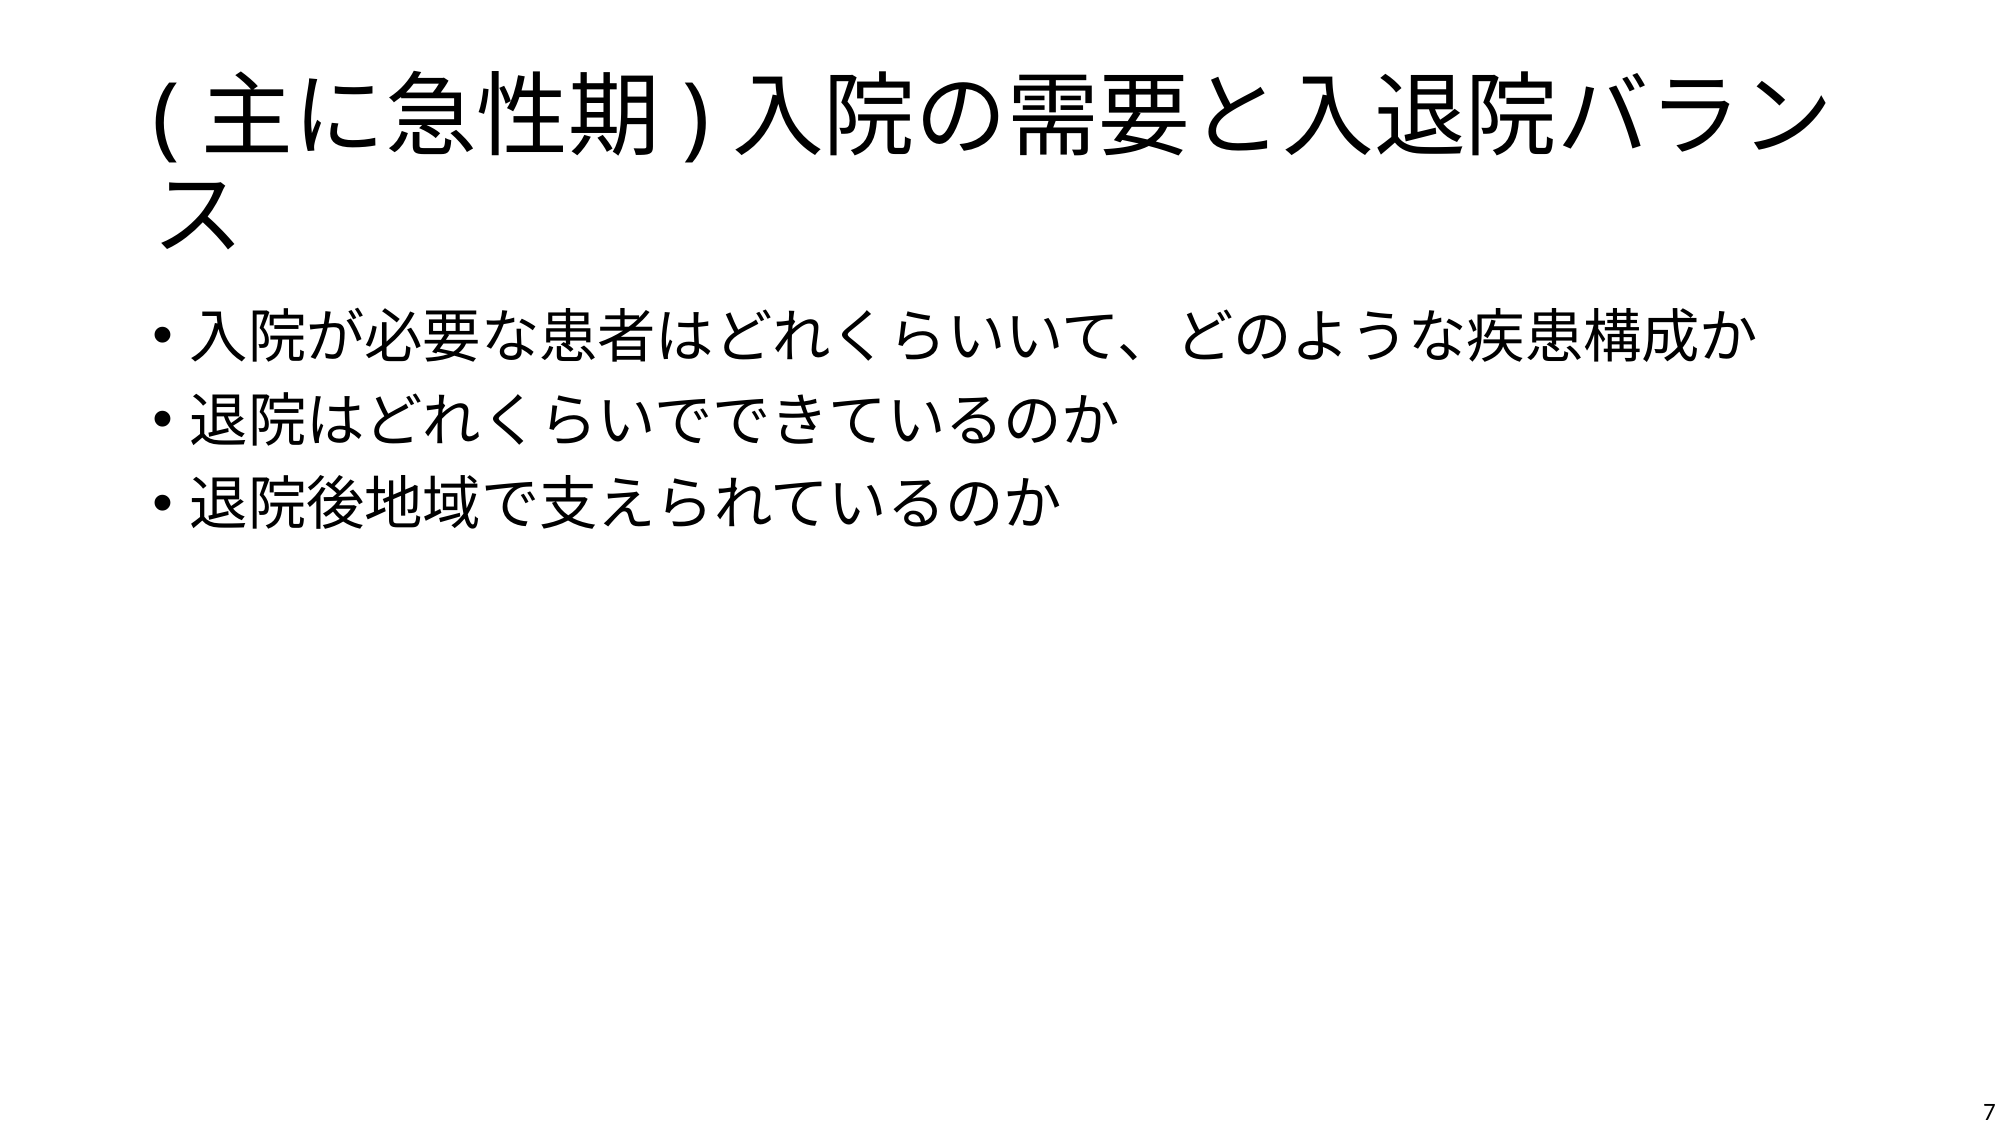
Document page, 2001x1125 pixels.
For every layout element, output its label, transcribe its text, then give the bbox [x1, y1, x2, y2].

title (主に急性期)入院の需要と入退院バランス [137, 59, 1863, 278]
slide_number 7 [1560, 1080, 2000, 1125]
list 入院が必要な患者はどれくらいいて、どのような疾患構成か 退院はどれくらいでできているのか 退院後地域で支えられているのか [137, 299, 1863, 1014]
